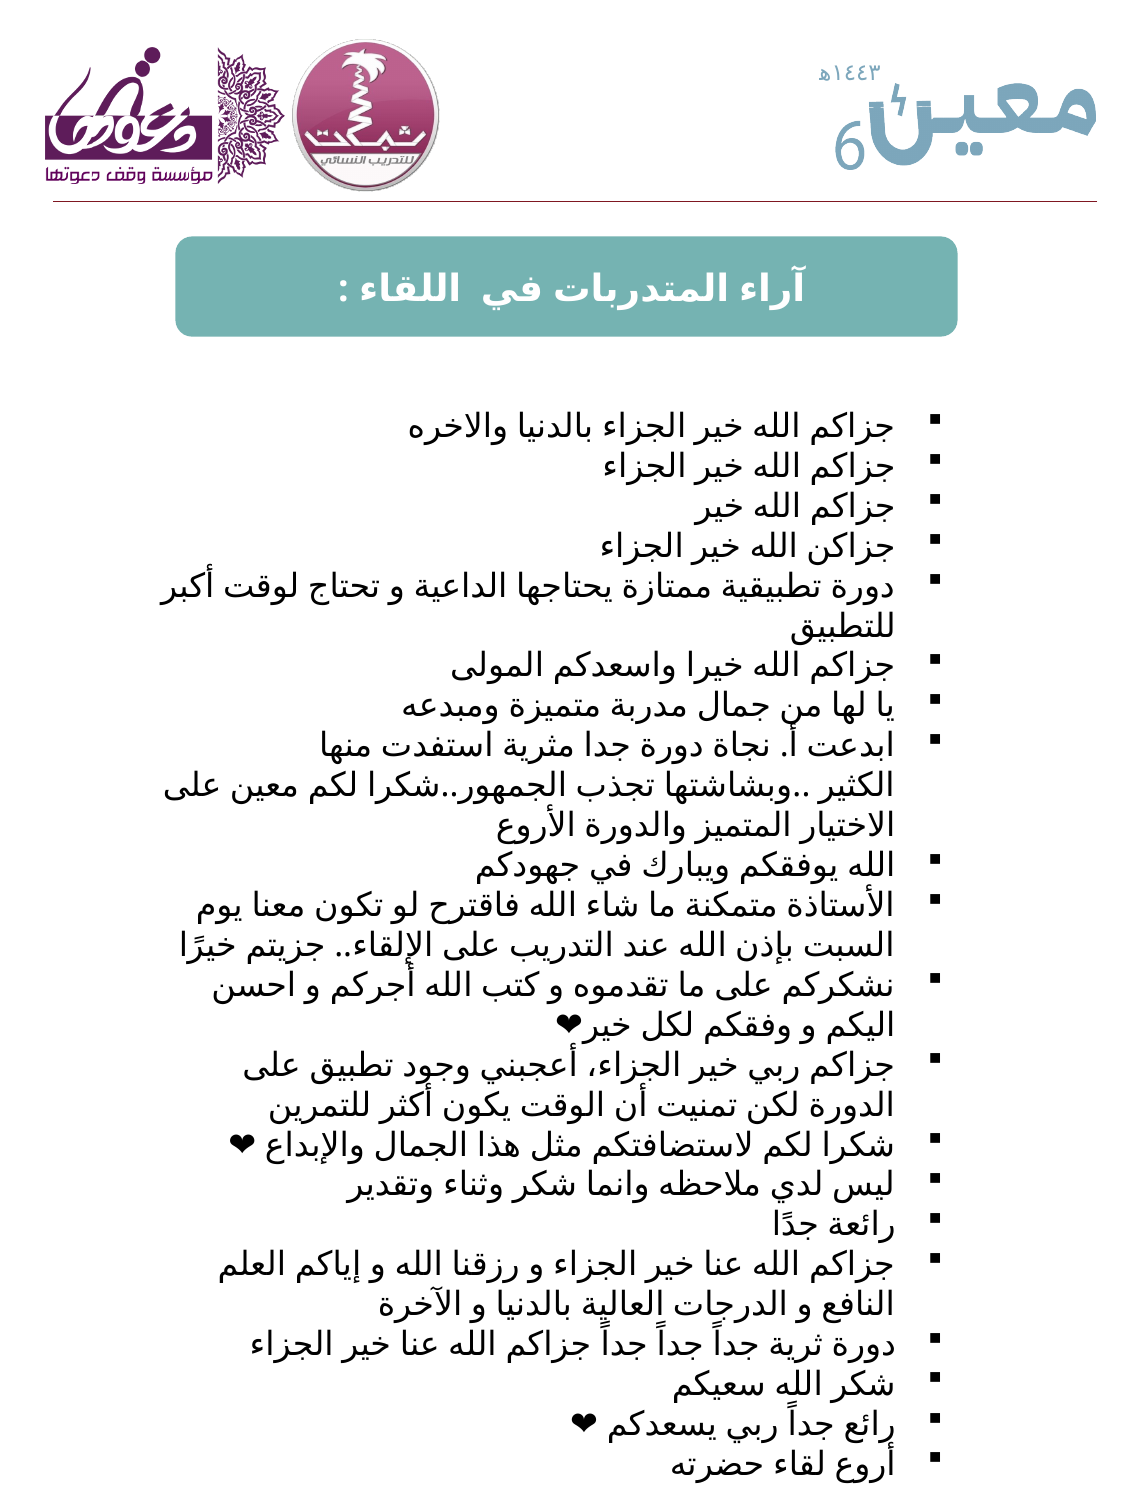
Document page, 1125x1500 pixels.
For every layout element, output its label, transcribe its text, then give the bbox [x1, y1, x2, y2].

text_box ١٤٤٣هـ [803, 50, 833, 121]
text_box جزاكم الله خير الجزاء بالدنيا والاخره جزاكم الله خير الجزاء جزاكم الله خير جزاكن الله خير الجزاء دورة تطبيقية ممتازة يحتاجها الداعية و تحتاج لوقت أكبر للتطبيق جزاكم الله خيرا واسعدكم المولى يا لها من جمال مدربة متميزة ومبدعه ابدعت أ. نجاة دورة جدا مثرية استفدت منها الكثير ..وبشاشتها تجذب الجمهور..شكرا لكم معين على الاختيار المتميز والدورة الأروع الله يوفقكم ويبارك في جهودكم الأستاذة متمكنة ما شاء الله فاقترح لو تكون معنا يوم السبت بإذن الله عند التدريب على الإلقاء.. جزيتم خيرًا نشكركم على ما تقدموه و كتب الله أجركم و احسن اليكم و وفقكم لكل خير❤ جزاكم ربي خير الجزاء، أعجبني وجود تطبيق على الدورة لكن تمنيت أن الوقت يكون أكثر للتمرين شكرا لكم لاستضافتكم مثل هذا الجمال والإبداع ❤️ ليس لدي ملاحظه وانما شكر وثناء وتقدير رائعة جدًا جزاكم الله عنا خير الجزاء و رزقنا الله و إياكم العلم النافع و الدرجات العالية بالدنيا و الآخرة دورة ثرية جداً جداً جداً جزاكم الله عنا خير الجزاء شكر الله سعيكم رائع جداً ربي يسعدكم ❤️ أروع لقاء حضرته [140, 396, 958, 1490]
picture [833, 44, 1109, 197]
picture [45, 39, 445, 199]
text_box آراء المتدربات في اللقاء : [174, 235, 959, 338]
